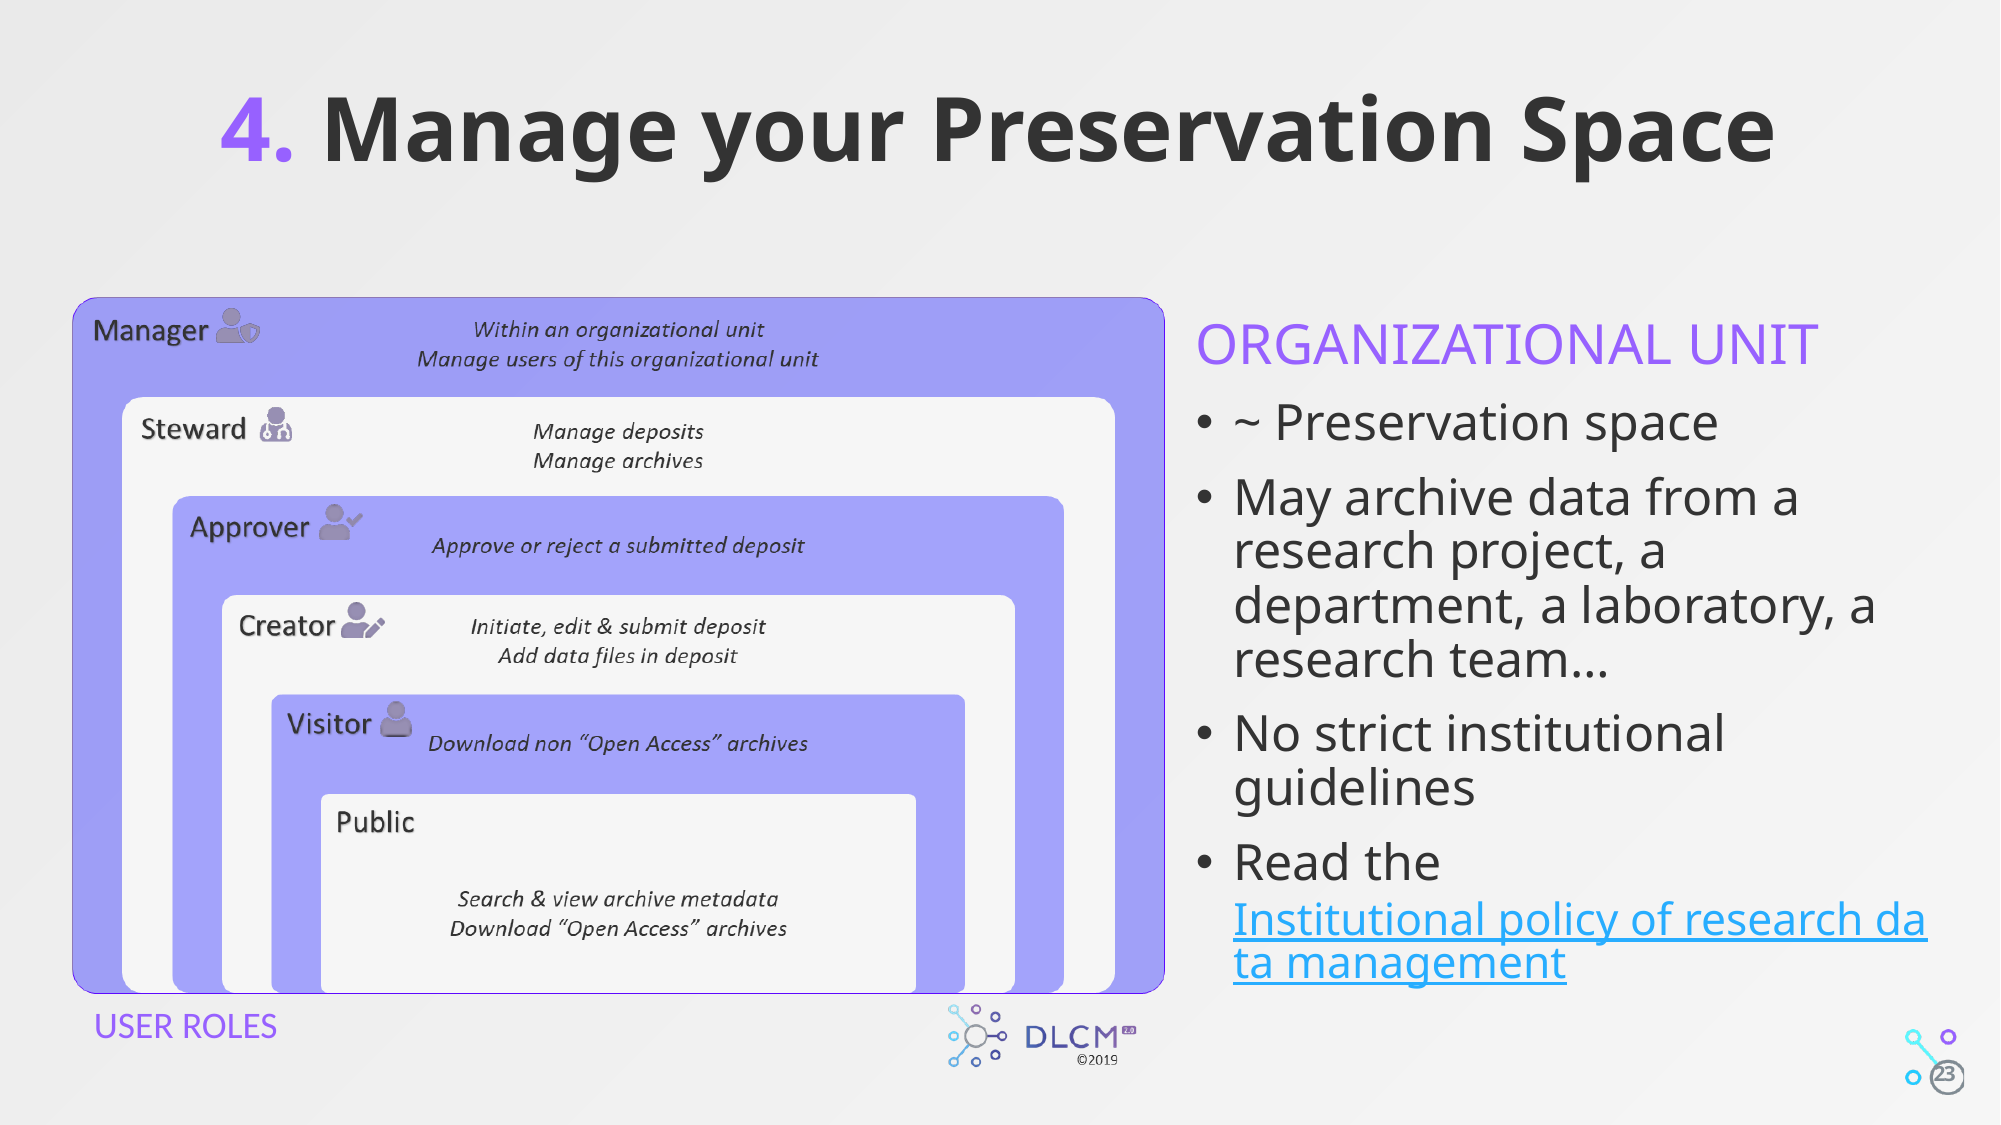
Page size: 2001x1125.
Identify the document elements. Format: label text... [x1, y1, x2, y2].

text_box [216, 308, 412, 737]
picture [36, 281, 1200, 1086]
list ORGANIZATIONAL UNIT ~ Preservation space May archive data from a research project, a department, a laboratory, a research team… No strict institutional guidelines Read the Institutional policy of research data management [1200, 308, 1945, 981]
slide_number 23 [1912, 1051, 1977, 1099]
title 4. Manage your Preservation Space [137, 59, 1863, 205]
